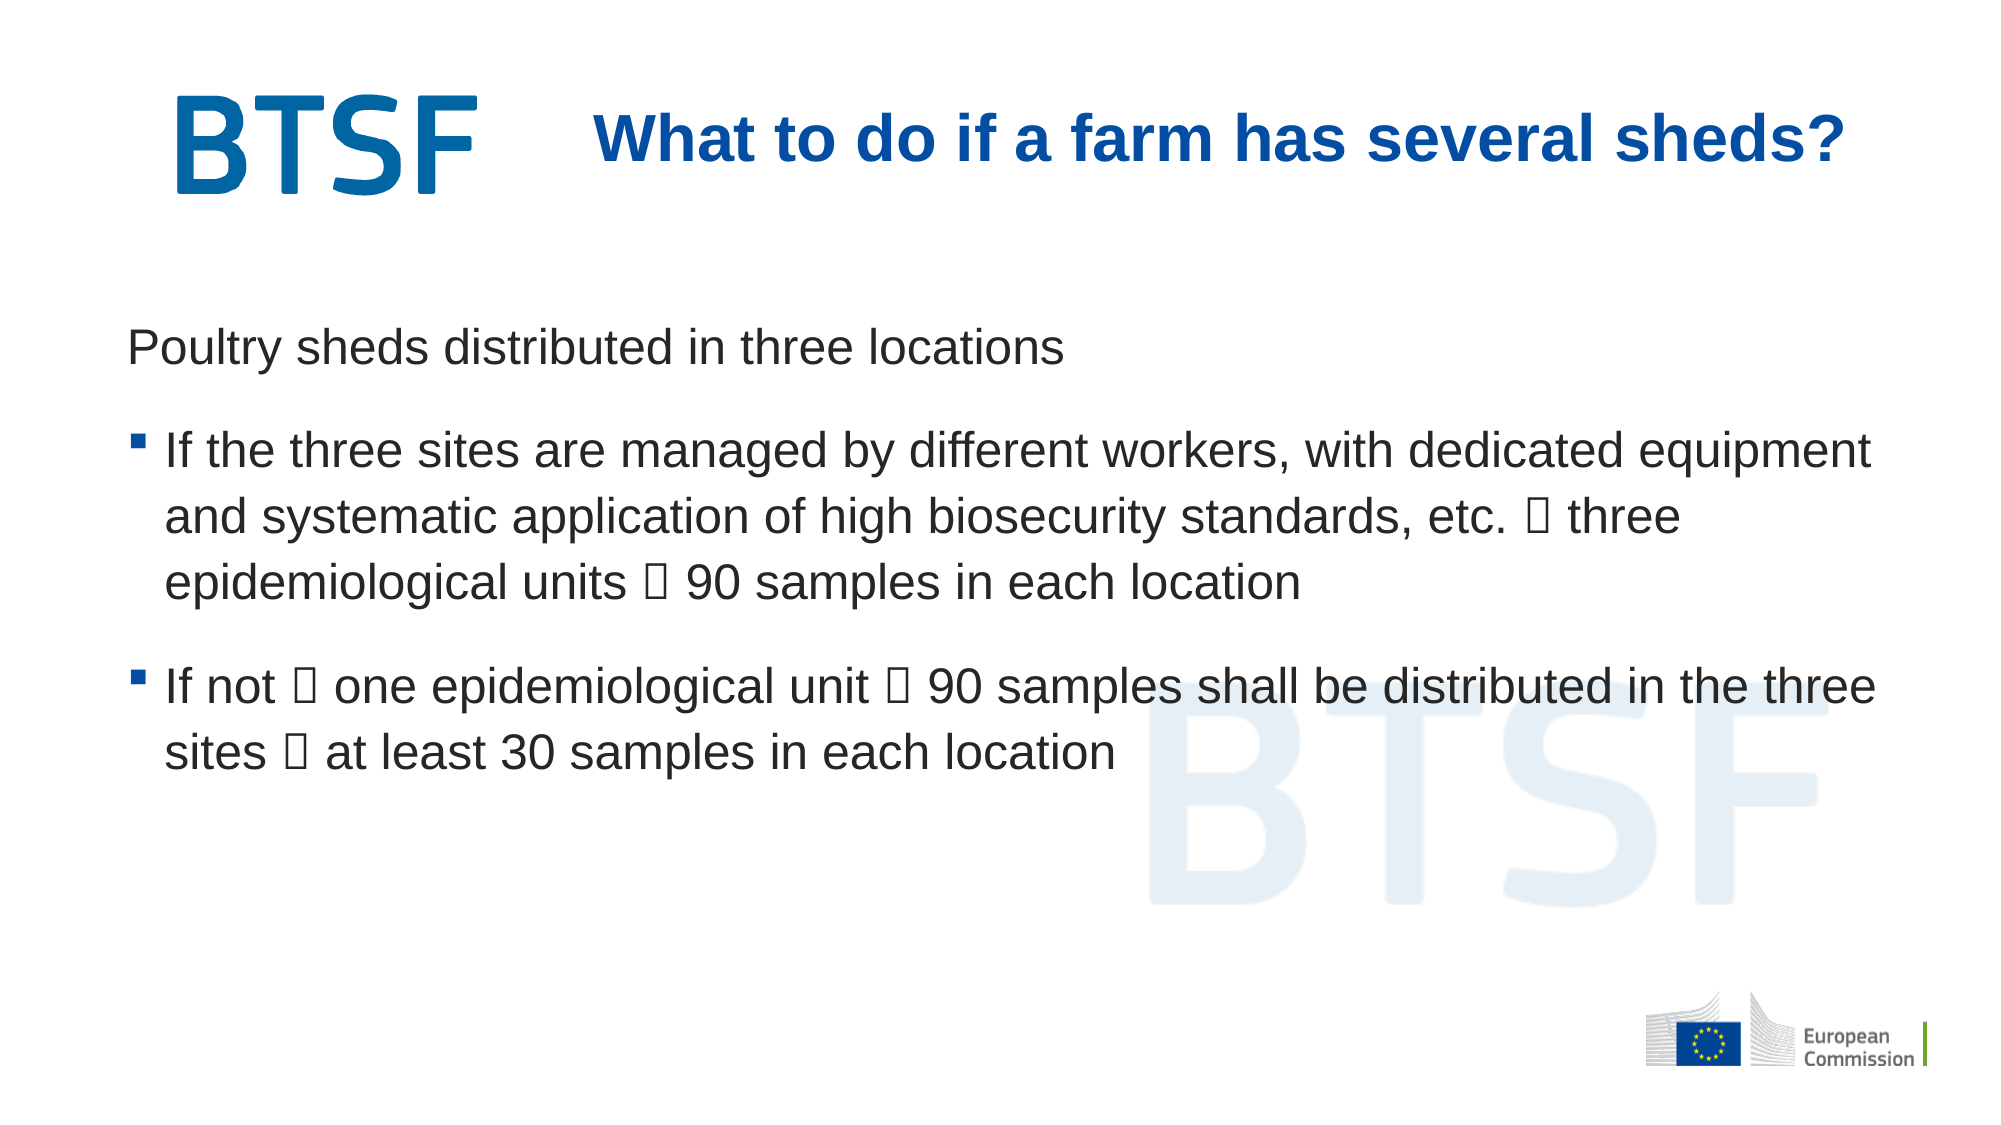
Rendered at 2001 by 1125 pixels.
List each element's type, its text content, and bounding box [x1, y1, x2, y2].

picture [1646, 991, 1927, 1066]
picture [148, 77, 516, 214]
list Poultry sheds distributed in three locations If the three sites are managed by different workers, with dedicated equipment and systematic application of high biosecurity standards, etc.  three epidemiological units  90 samples in each location If not  one epidemiological unit  90 samples shall be distributed in the three sites  at least 30 samples in each location [111, 306, 1894, 952]
